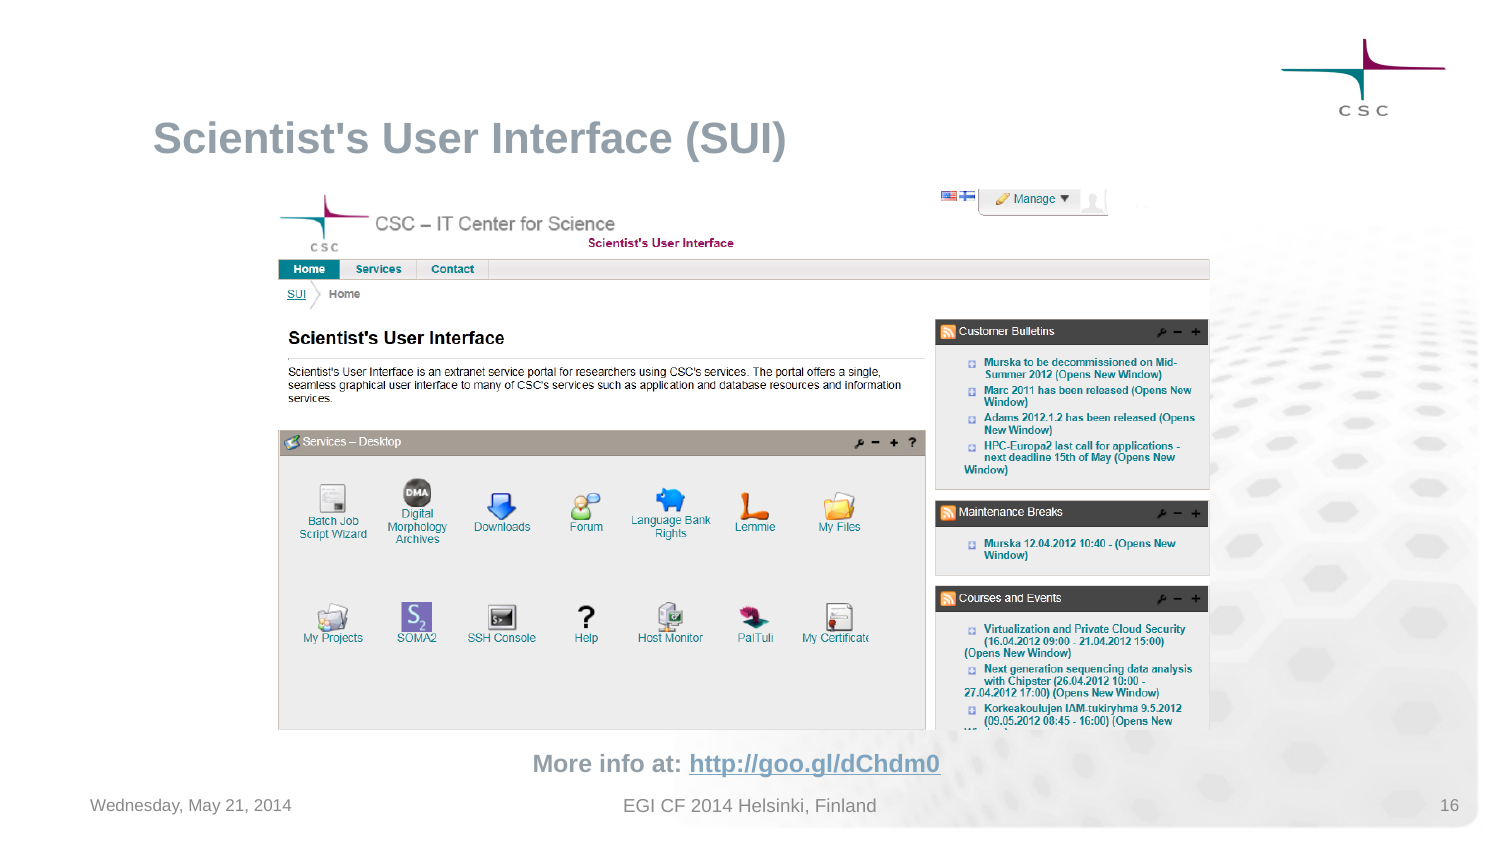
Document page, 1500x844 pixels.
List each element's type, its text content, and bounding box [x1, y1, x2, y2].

picture [1281, 37, 1447, 116]
title Scientist's User Interface (SUI) [141, 75, 1341, 198]
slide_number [75, 782, 425, 827]
picture [272, 189, 1500, 844]
footer EGI CF 2014 Helsinki, Finland [512, 782, 988, 827]
slide_number 16 [1124, 782, 1475, 827]
text_box More info at: http://goo.gl/dChdm0 [521, 739, 961, 782]
